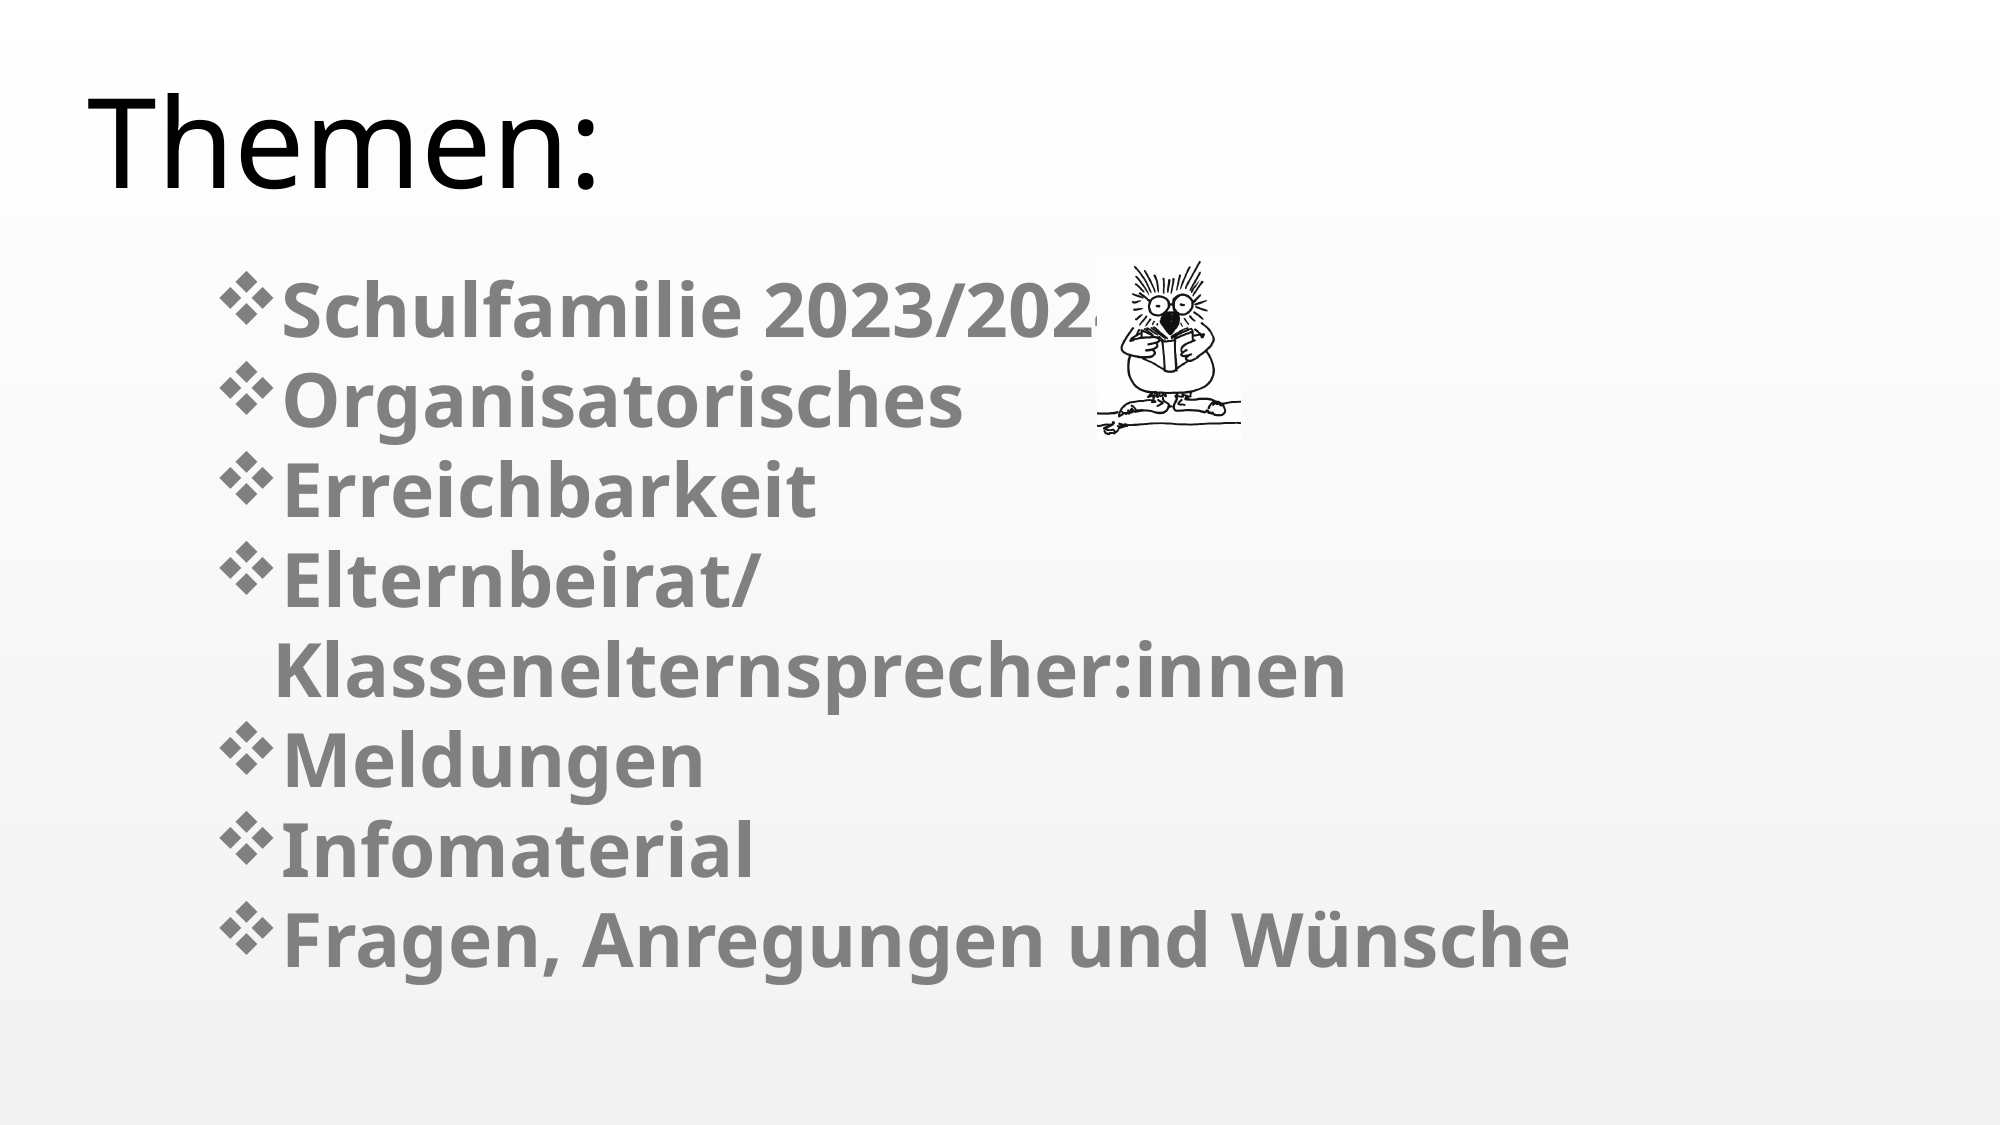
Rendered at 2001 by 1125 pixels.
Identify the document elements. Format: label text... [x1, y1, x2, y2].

text_box Schulfamilie 2023/2024 Organisatorisches Erreichbarkeit Elternbeirat/Klassenelternsprecher:innen Meldungen Infomaterial Fragen, Anregungen und Wünsche [198, 255, 1699, 1035]
picture [1097, 255, 1241, 440]
title Themen: [72, 35, 1270, 373]
